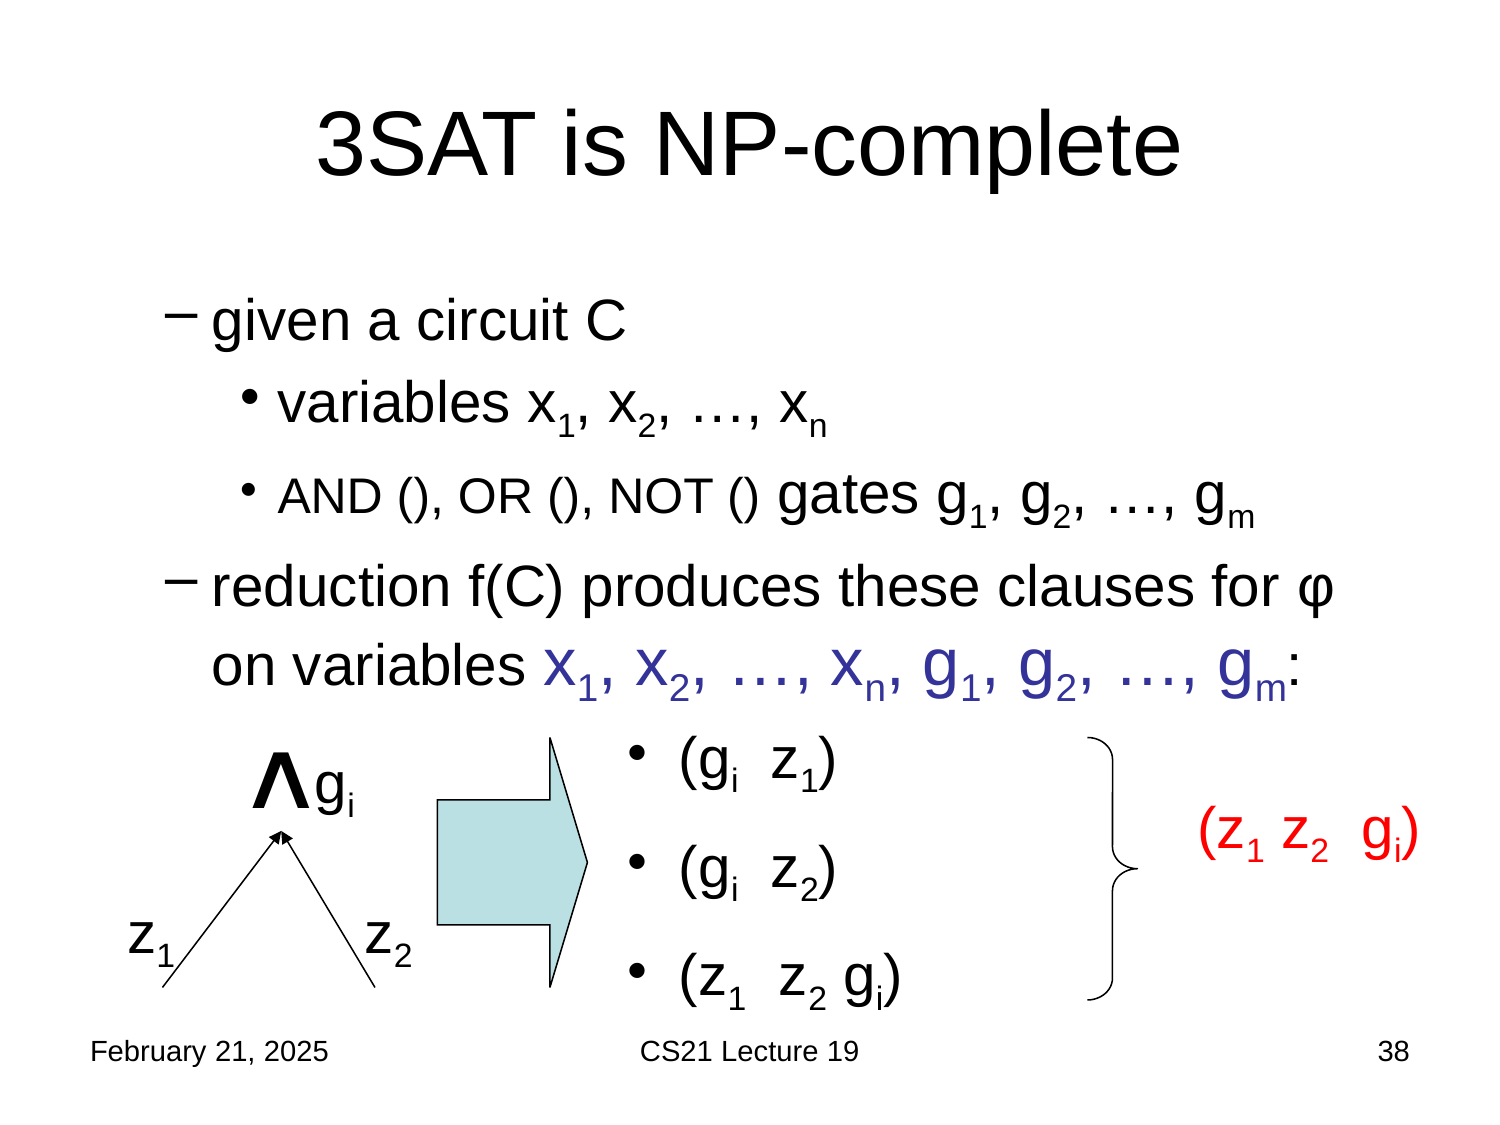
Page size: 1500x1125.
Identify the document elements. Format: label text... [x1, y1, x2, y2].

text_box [162, 830, 279, 988]
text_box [280, 830, 376, 988]
text_box gi [300, 737, 400, 832]
text_box z1 [112, 887, 157, 982]
footer CS21 Lecture 19 [512, 1024, 988, 1103]
text_box z2 [379, 887, 450, 982]
text_box [437, 737, 588, 988]
slide_number 38 [1074, 1024, 1426, 1103]
title 3SAT is NP-complete [75, 45, 1425, 233]
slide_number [74, 1024, 426, 1103]
text_box [1087, 737, 1138, 1000]
